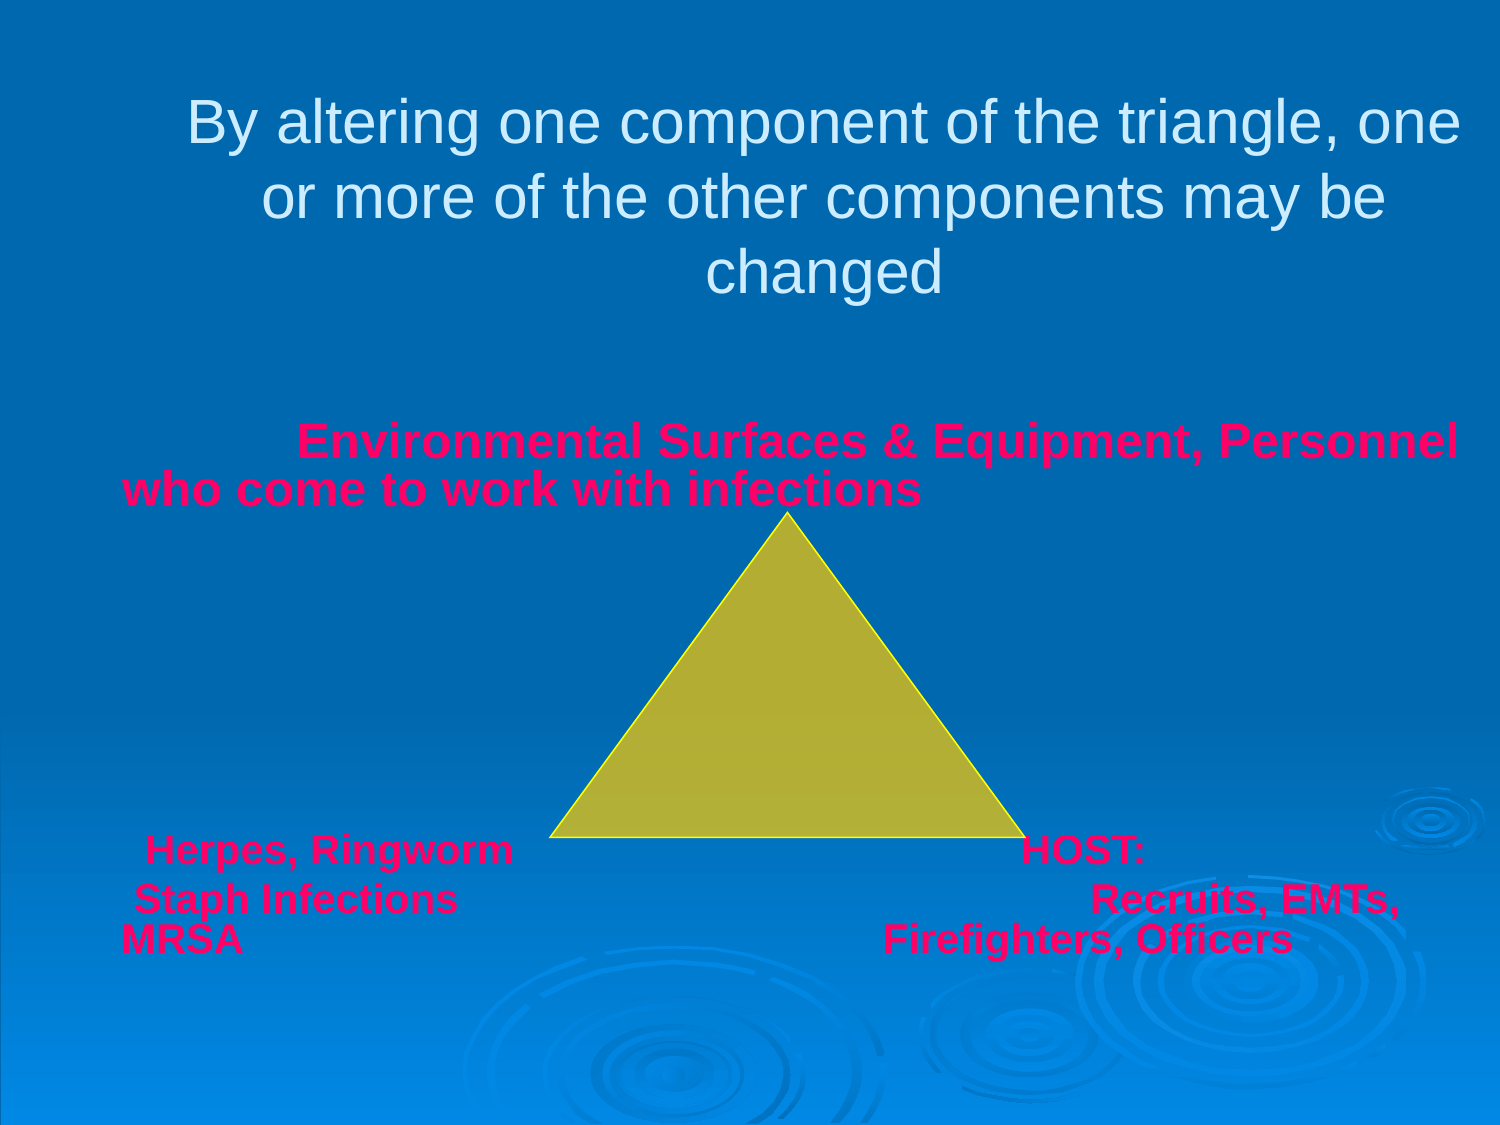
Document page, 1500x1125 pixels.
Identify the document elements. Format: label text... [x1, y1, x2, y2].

list Environmental Surfaces & Equipment, Personnel who come to work with infections Herpes, Ringworm HOST: Staph Infections Recruits, EMTs, MRSA Firefighters, Officers [49, 412, 1500, 1063]
title By altering one component of the triangle, one or more of the other components may be changed [149, 0, 1500, 288]
text_box [549, 512, 1025, 838]
